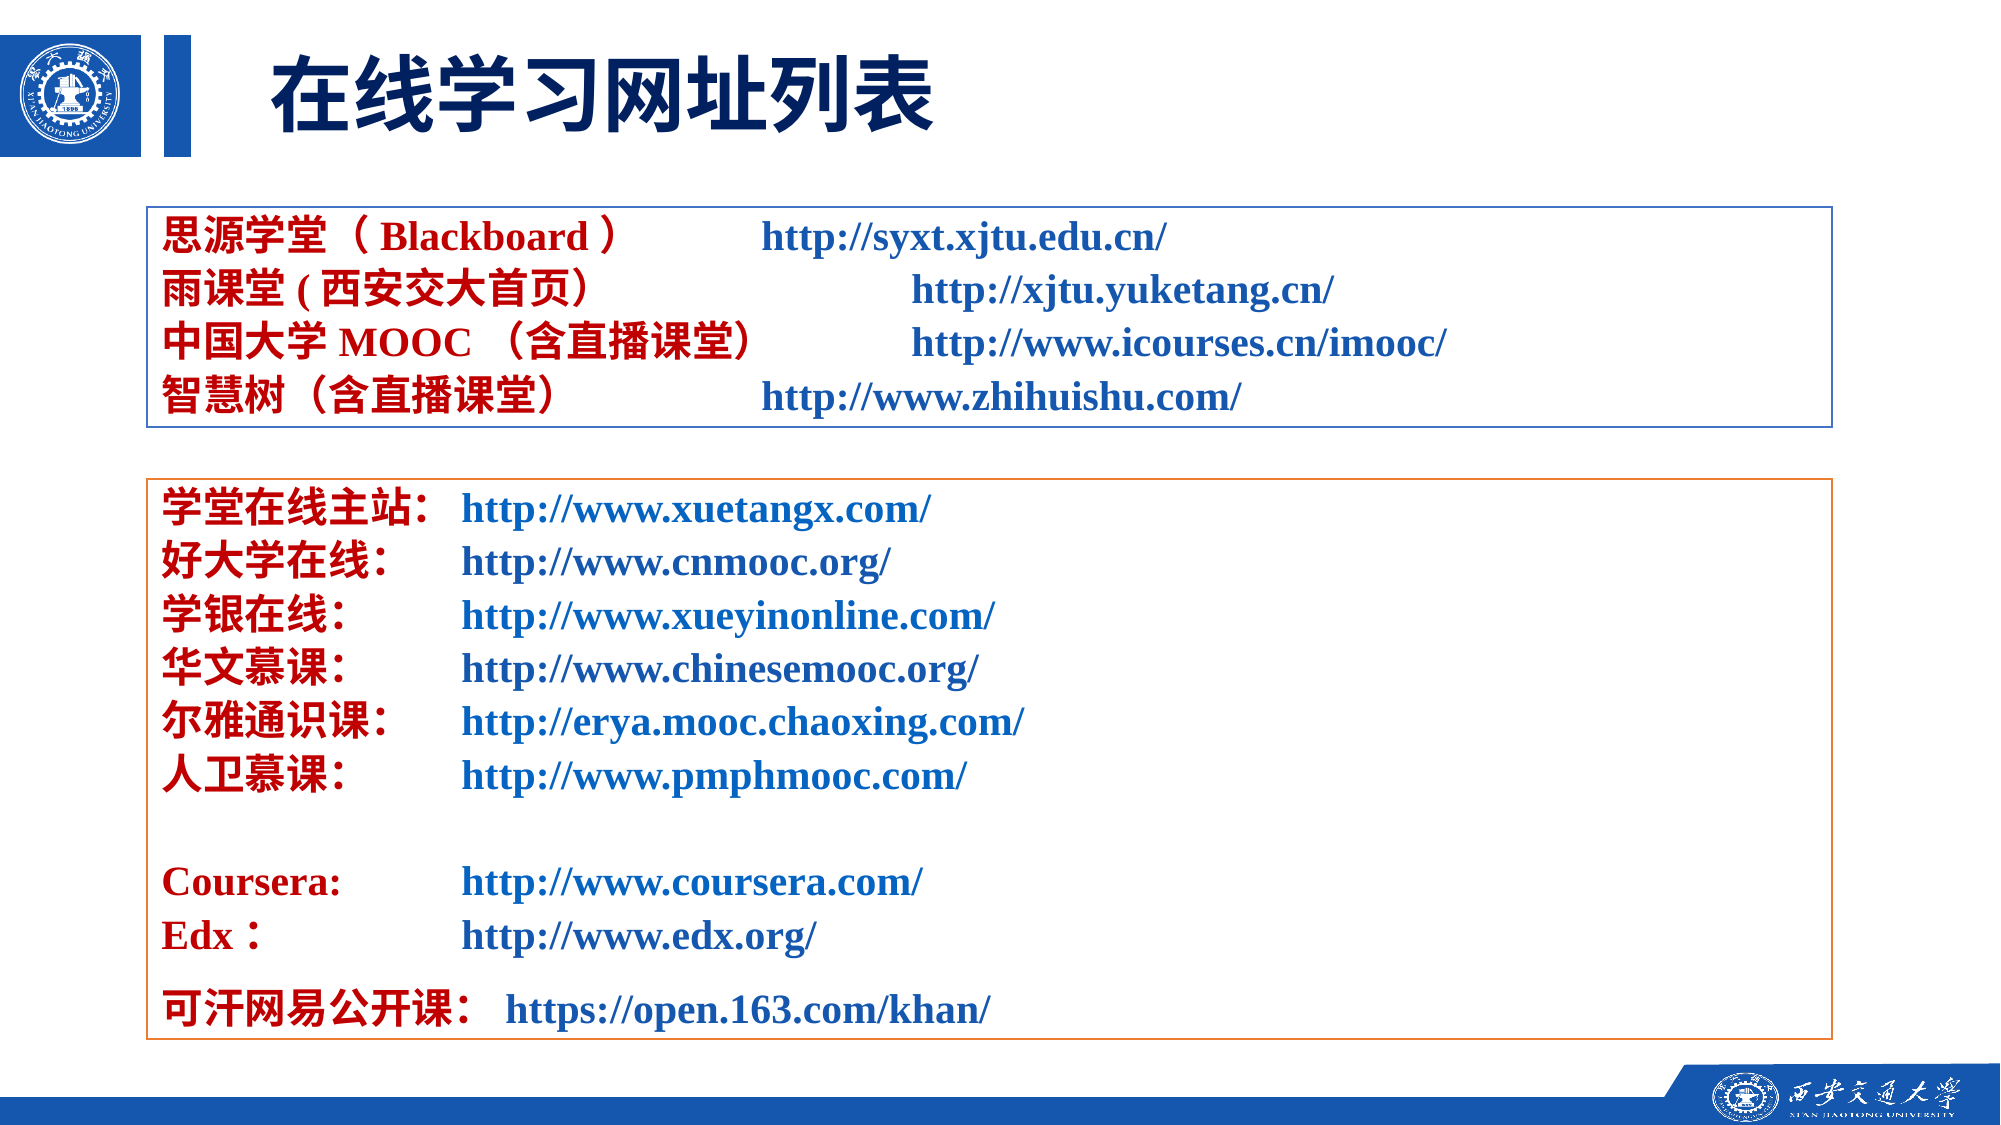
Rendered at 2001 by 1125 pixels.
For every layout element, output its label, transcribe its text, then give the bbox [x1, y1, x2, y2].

text_box 学堂在线主站： http://www.xuetangx.com/ 好大学在线： http://www.cnmooc.org/ 学银在线： http://www.xueyinonline.com/ 华文慕课： http://www.chinesemooc.org/ 尔雅通识课： http://erya.mooc.chaoxing.com/ 人卫慕课： http://www.pmphmooc.com/ Coursera: http://www.coursera.com/ Edx： http://www.edx.org/ 可汗网易公开课：https://open.163.com/khan/ [146, 478, 1833, 1040]
text_box 在线学习网址列表 [254, 34, 2000, 150]
picture [19, 36, 123, 150]
text_box 思源学堂（Blackboard） http://syxt.xjtu.edu.cn/ 雨课堂(西安交大首页） http://xjtu.yuketang.cn/ 中国大学MOOC（含直播课堂） http://www.icourses.cn/imooc/ 智慧树（含直播课堂） http://www.zhihuishu.com/ [146, 206, 1833, 428]
